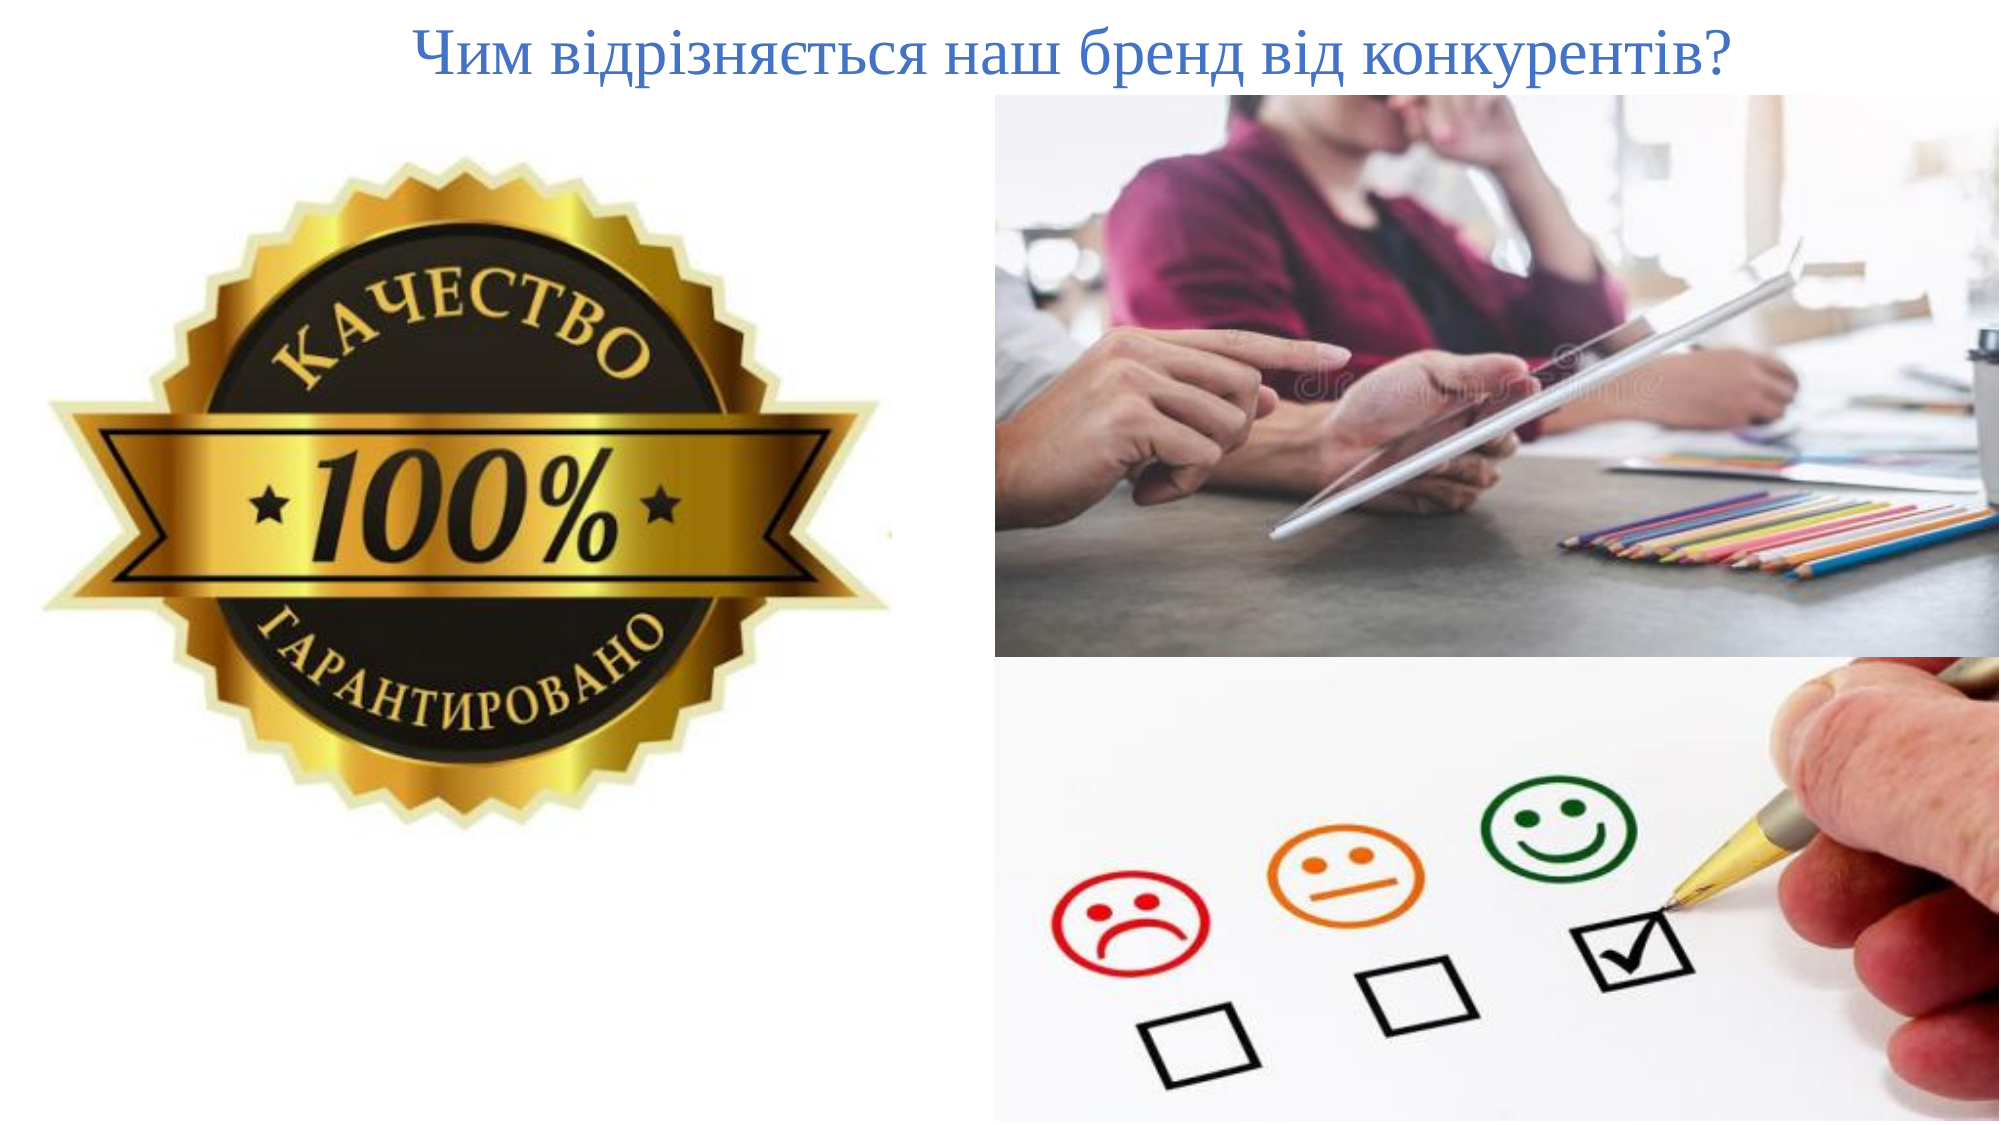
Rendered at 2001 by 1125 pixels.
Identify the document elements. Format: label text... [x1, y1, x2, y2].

picture [994, 95, 1999, 1121]
text_box Чим відрізняється наш бренд від конкурентів? [296, 0, 1851, 95]
picture [0, 116, 892, 840]
